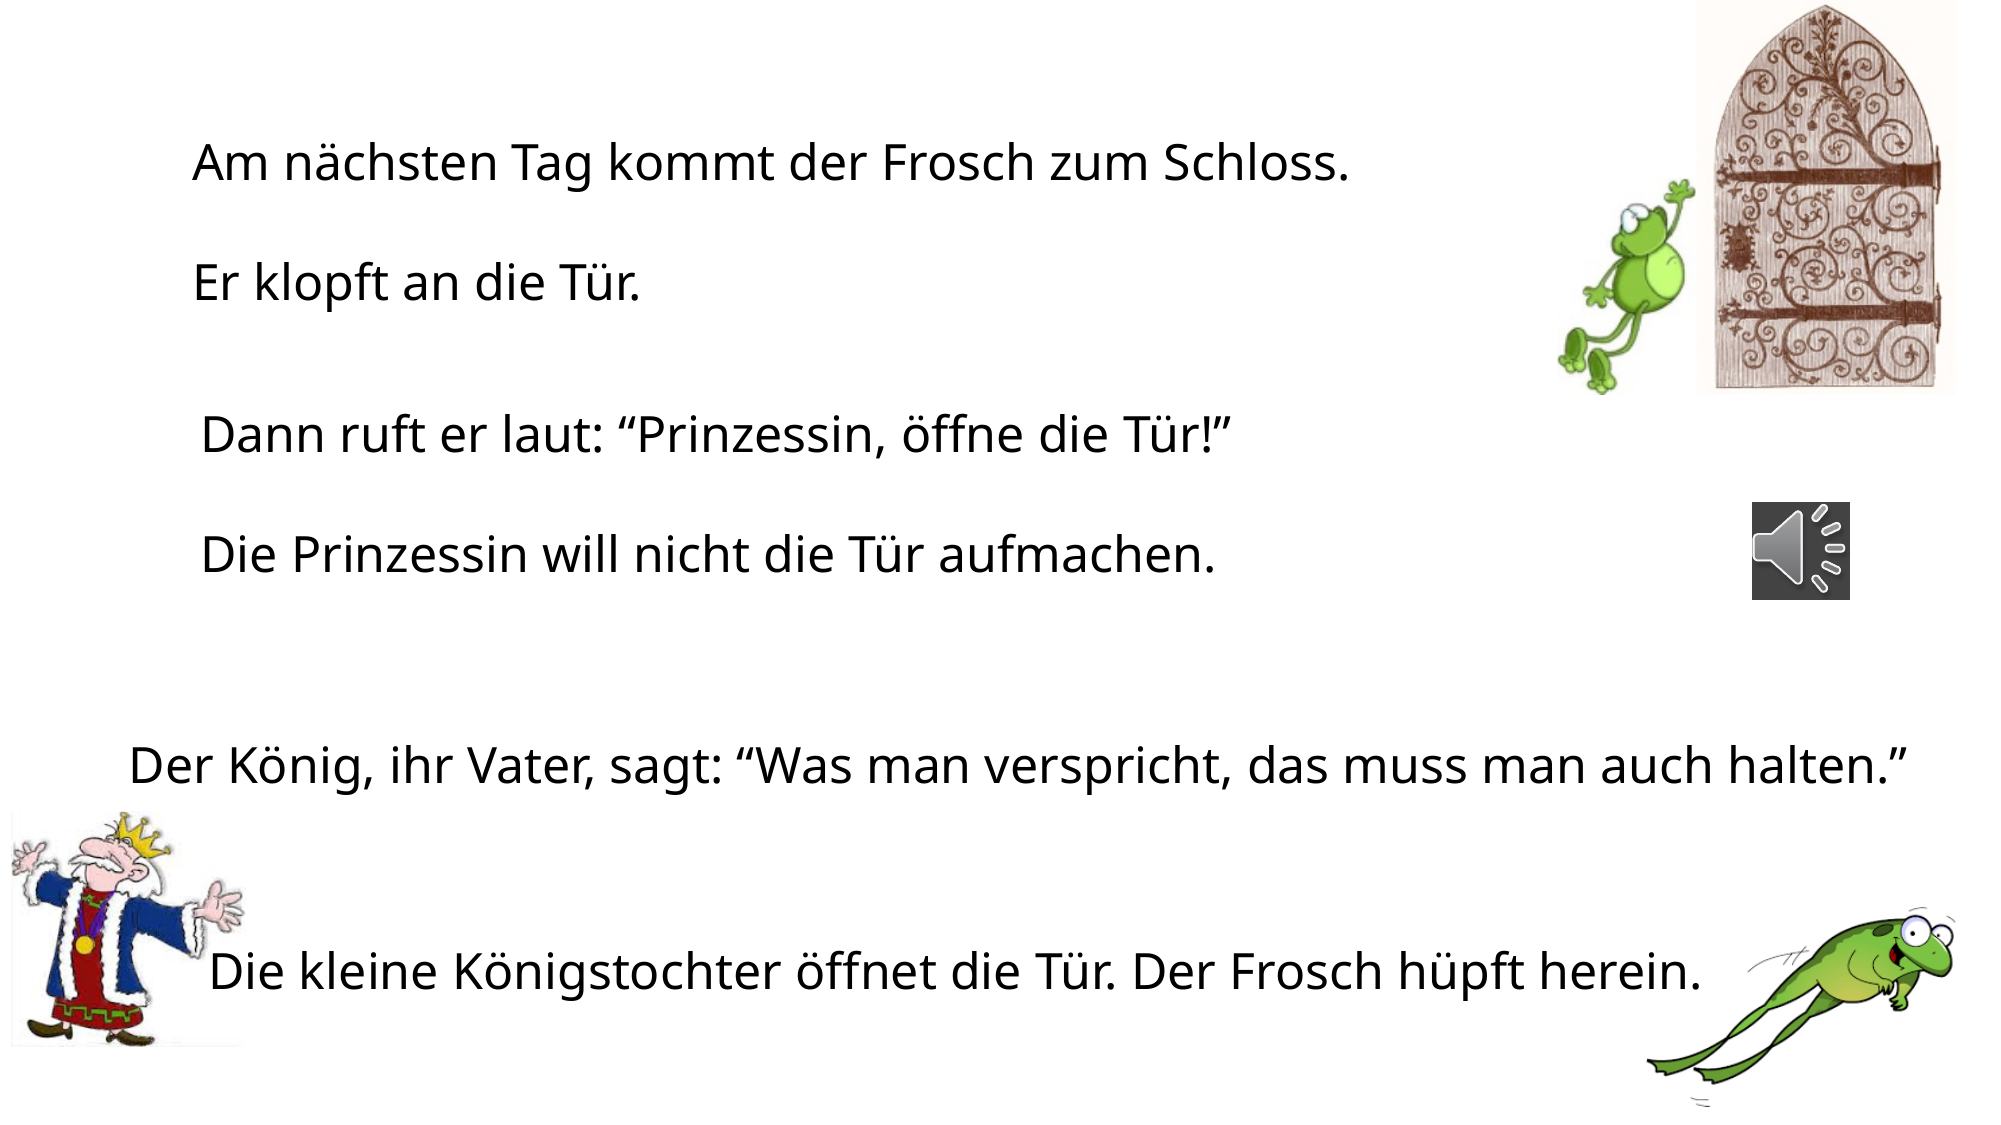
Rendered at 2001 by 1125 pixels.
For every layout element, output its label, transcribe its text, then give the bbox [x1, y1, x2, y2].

text_box Die kleine Königstochter öffnet die Tür. Der Frosch hüpft herein. [193, 931, 1646, 1052]
text_box Dann ruft er laut: “Prinzessin, öffne die Tür!” Die Prinzessin will nicht die Tür aufmachen. [185, 395, 1248, 591]
text_box Am nächsten Tag kommt der Frosch zum Schloss. Er klopft an die Tür. [177, 122, 1380, 318]
picture [1751, 500, 1852, 601]
picture [11, 811, 246, 1048]
text_box Der König, ihr Vater, sagt: “Was man verspricht, das muss man auch halten.” [113, 725, 1963, 831]
picture [1646, 907, 1956, 1107]
picture [1557, 0, 1956, 395]
